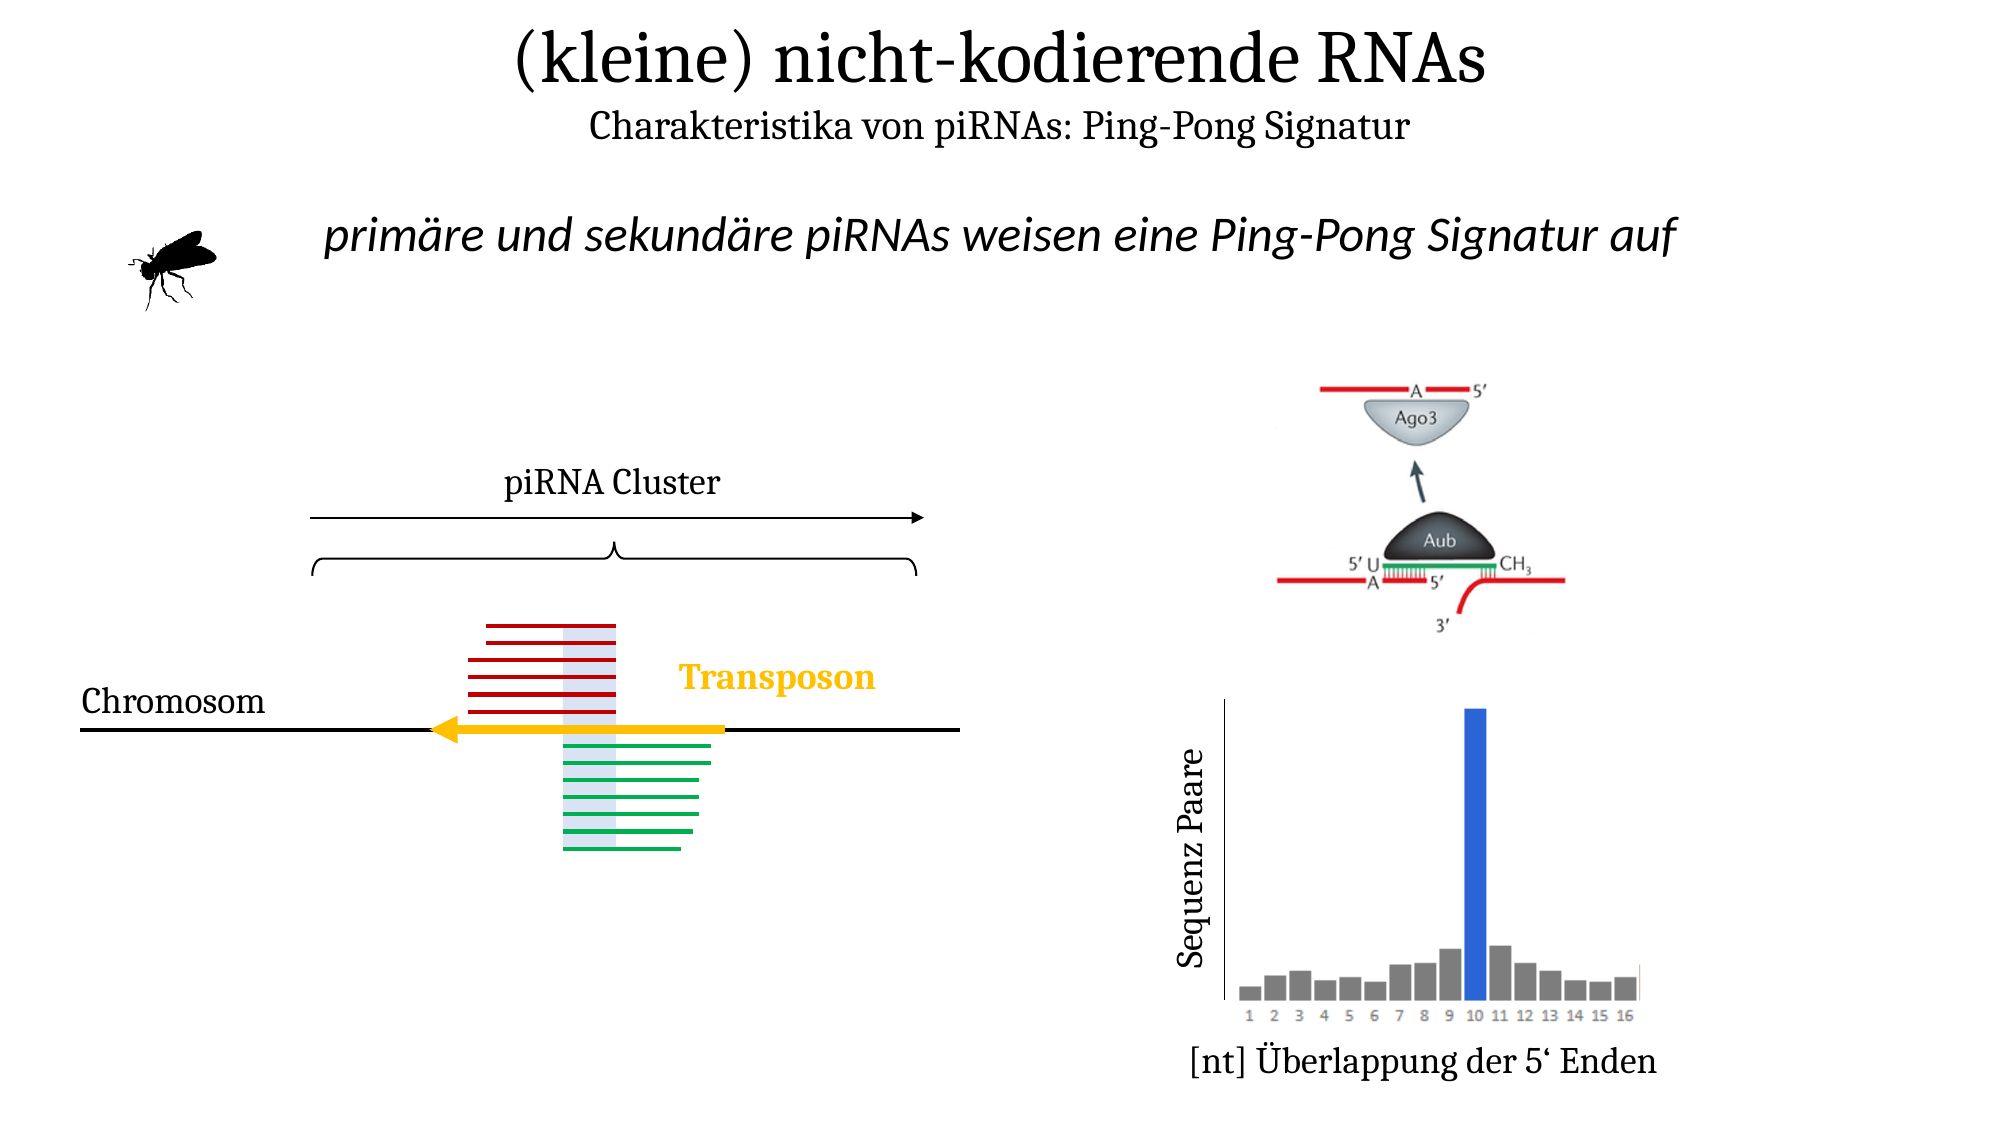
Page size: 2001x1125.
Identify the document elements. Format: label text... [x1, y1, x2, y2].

text_box piRNA Cluster [383, 449, 841, 510]
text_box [468, 730, 712, 849]
picture [124, 227, 219, 314]
picture [1238, 698, 1641, 1037]
picture [1275, 379, 1567, 640]
text_box primäre und sekundäre piRNAs weisen eine Ping-Pong Signatur auf [268, 194, 1732, 270]
text_box Sequenz Paare [1157, 714, 1217, 1004]
text_box [nt] Überlappung der 5‘ Enden [1159, 1028, 1688, 1088]
text_box (kleine) nicht-kodierende RNAs Charakteristika von piRNAs: Ping-Pong Signatur [0, 0, 2000, 155]
text_box Transposon [712, 644, 909, 705]
text_box [311, 541, 917, 576]
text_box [468, 625, 712, 729]
text_box Chromosom [67, 669, 335, 729]
